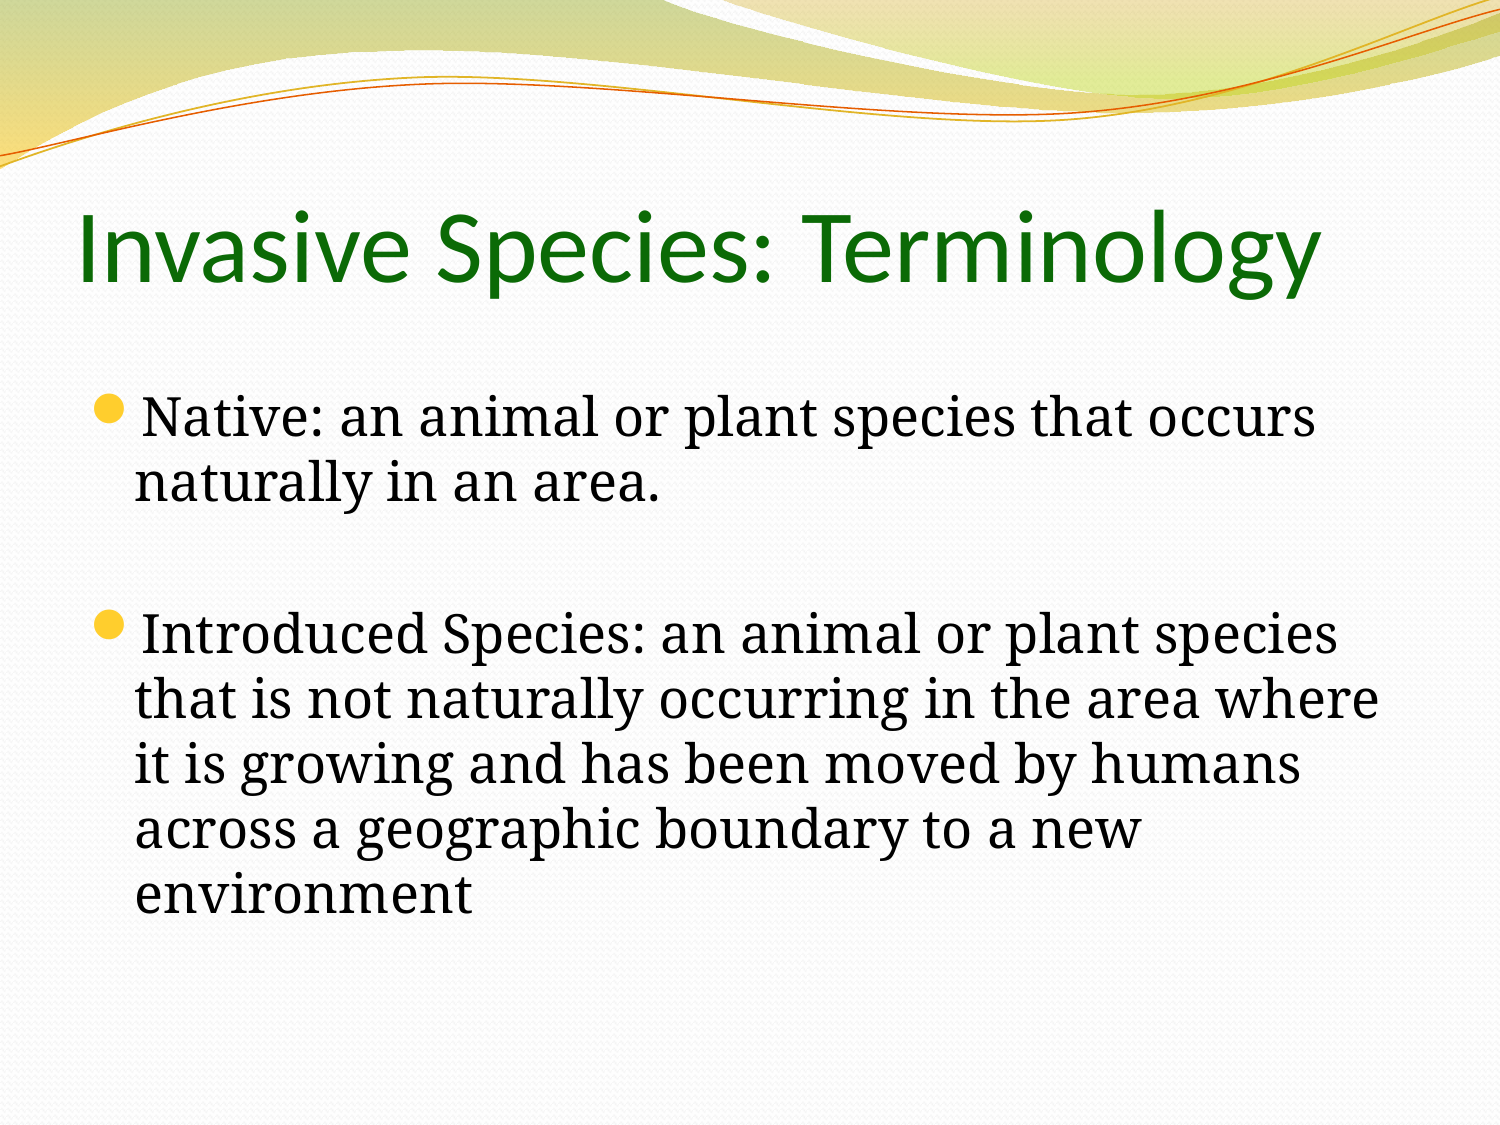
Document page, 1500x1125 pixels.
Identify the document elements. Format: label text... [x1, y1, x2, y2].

list Native: an animal or plant species that occurs naturally in an area. Introduced Species: an animal or plant species that is not naturally occurring in the area where it is growing and has been moved by humans across a geographic boundary to a new environment [75, 375, 1438, 1075]
title Invasive Species: Terminology [75, 115, 1425, 303]
